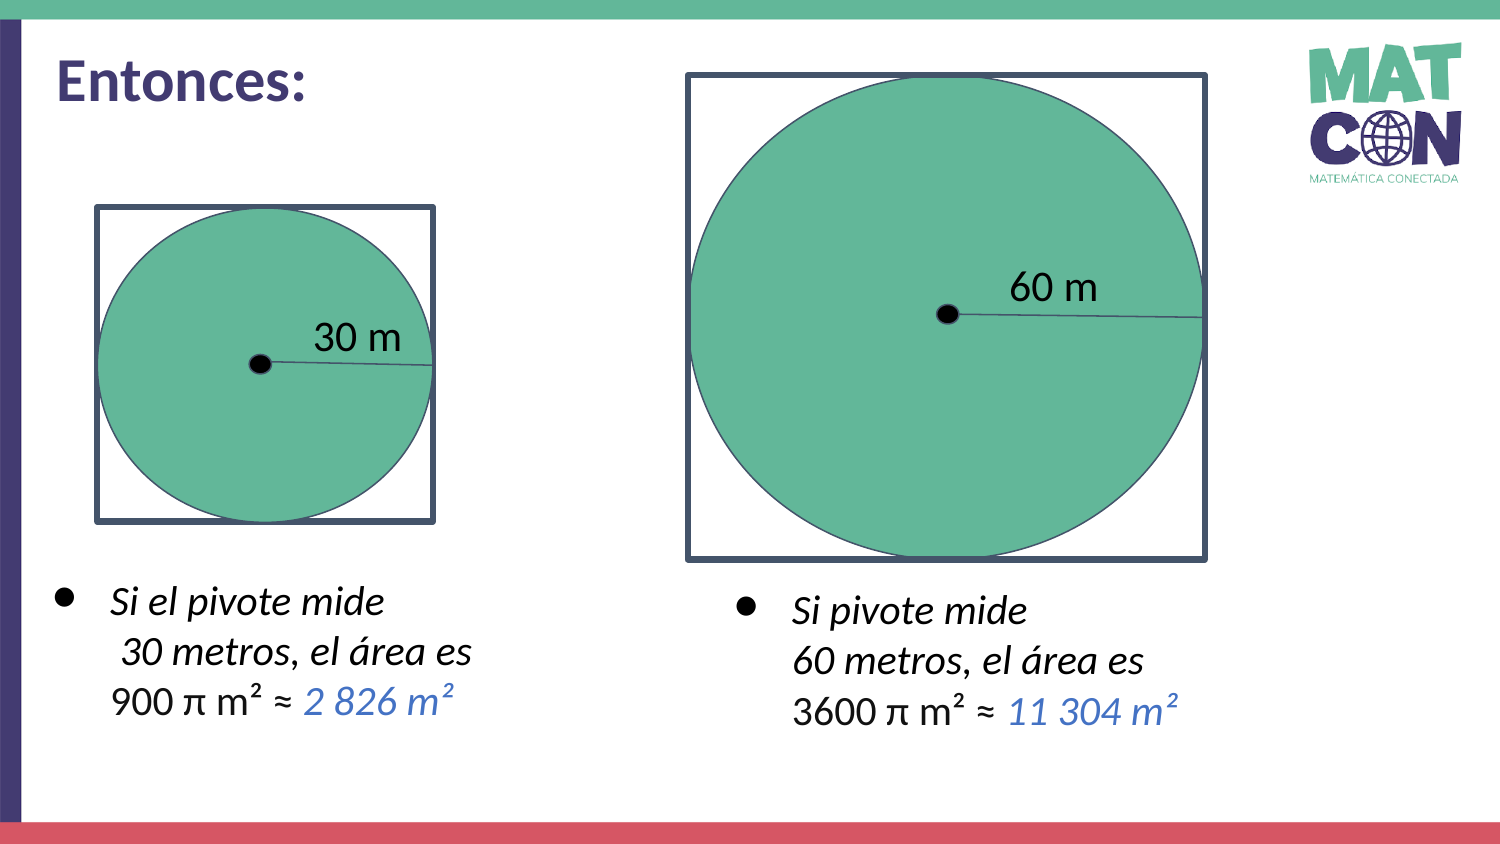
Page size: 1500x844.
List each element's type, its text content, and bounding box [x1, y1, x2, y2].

text_box [97, 380, 242, 522]
text_box [288, 382, 433, 522]
text_box [249, 354, 271, 374]
text_box Entonces: [45, 33, 726, 120]
text_box [687, 75, 1205, 560]
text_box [271, 361, 434, 366]
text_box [958, 314, 1205, 318]
text_box [97, 207, 433, 523]
text_box [97, 207, 264, 351]
text_box [266, 207, 433, 292]
text_box 60 m [994, 242, 1170, 293]
text_box 30 m [297, 292, 474, 343]
picture [0, 0, 1500, 844]
text_box Si pivote mide 60 metros, el área es 3600 π m² ≈ 11 304 m² [701, 568, 1194, 749]
text_box [936, 304, 959, 324]
text_box Si el pivote mide 30 metros, el área es 900 π m² ≈ 2 826 m² [24, 568, 541, 830]
